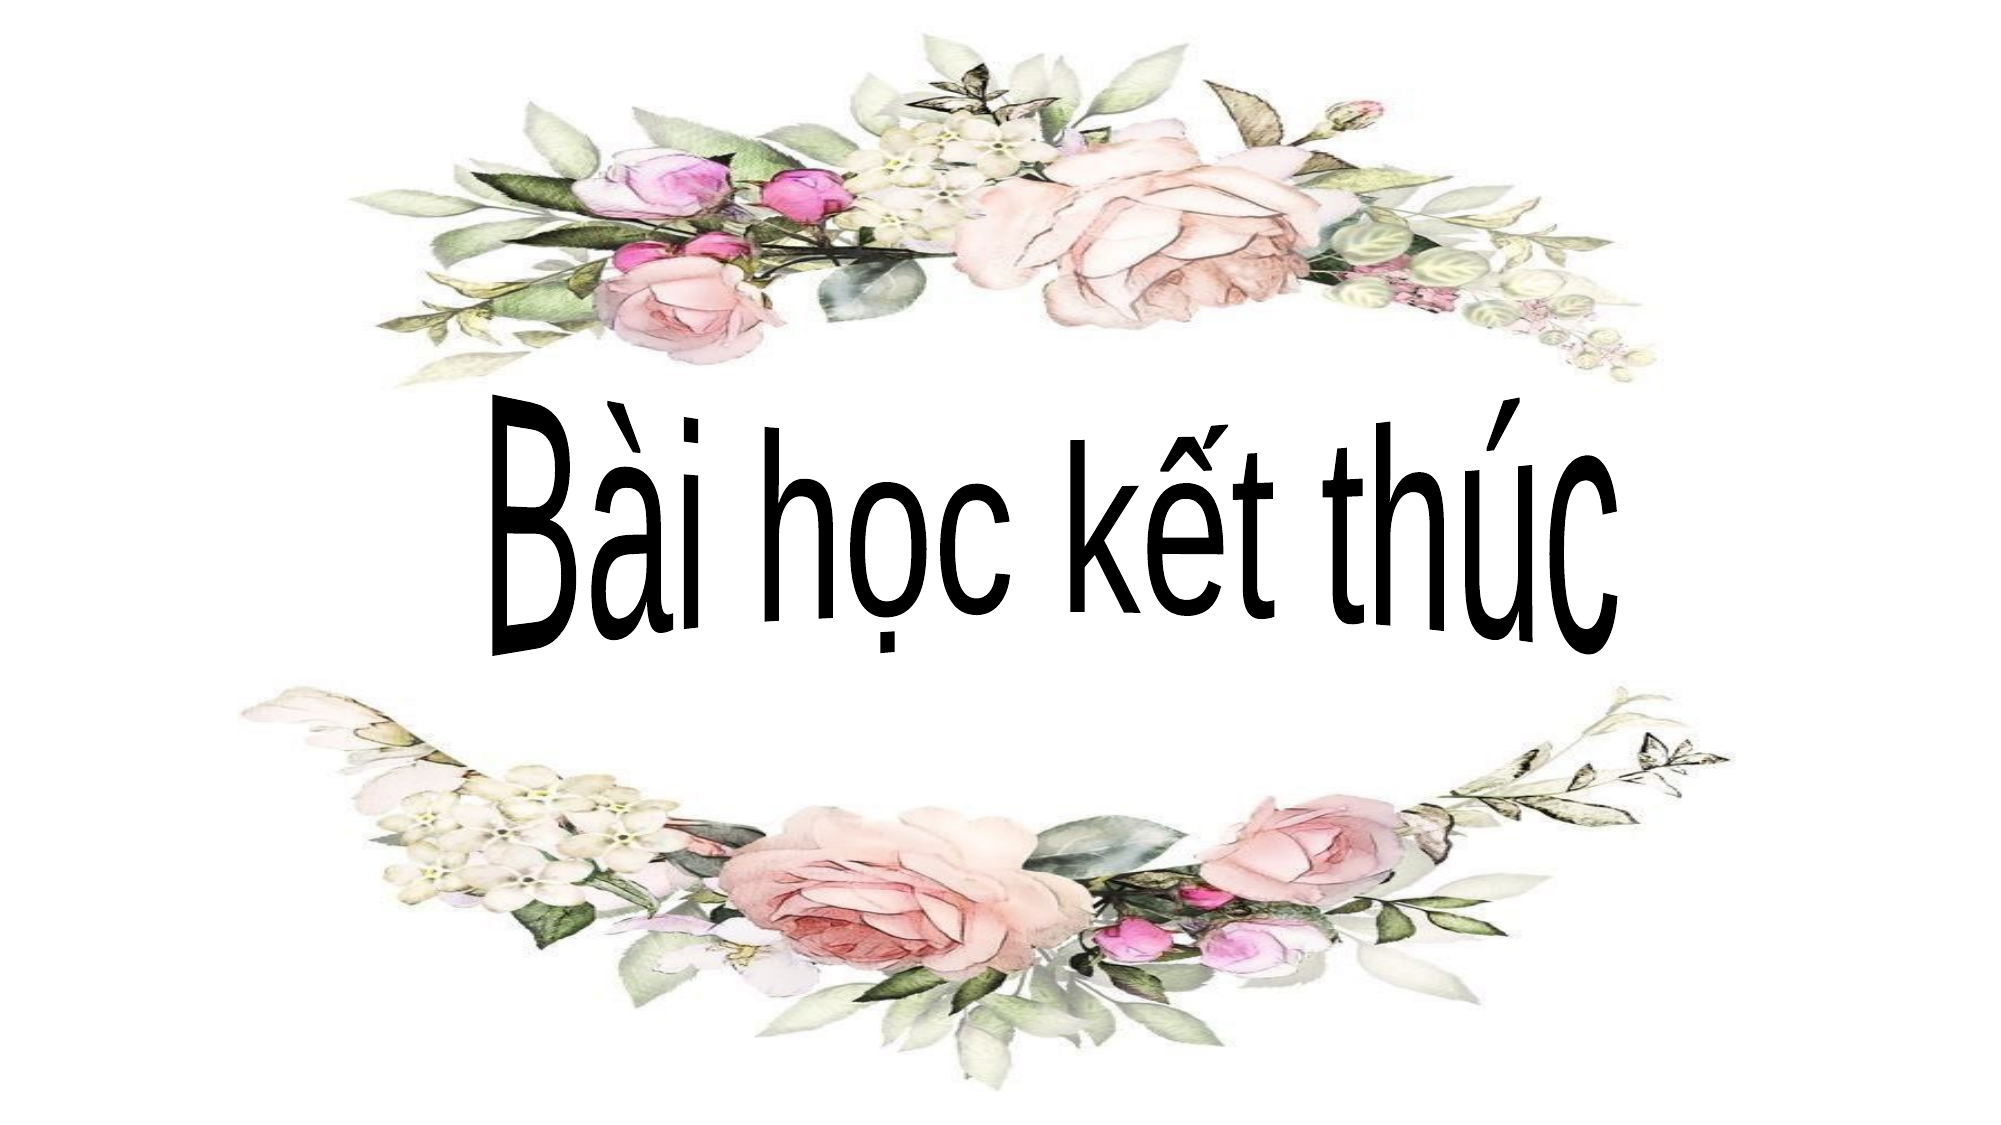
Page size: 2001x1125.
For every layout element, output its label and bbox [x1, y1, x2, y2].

picture [167, 0, 1807, 1125]
